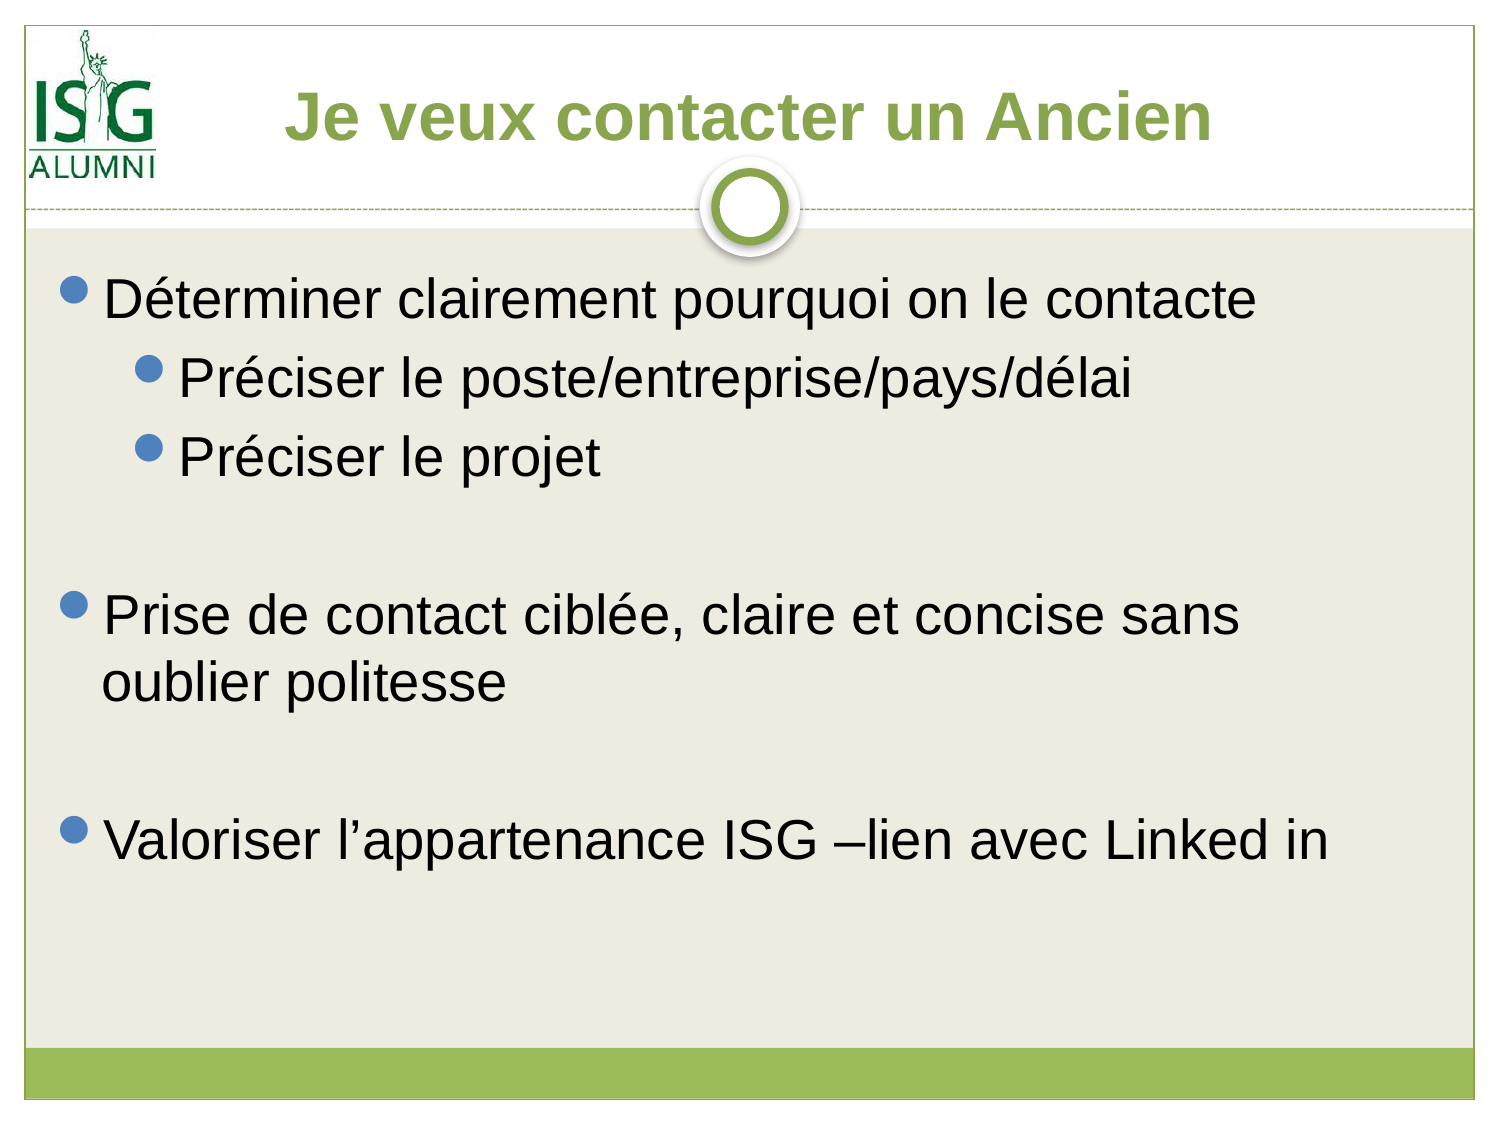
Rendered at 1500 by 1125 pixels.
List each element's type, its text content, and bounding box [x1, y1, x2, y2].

text_box Déterminer clairement pourquoi on le contacte Préciser le poste/entreprise/pays/délai Préciser le projet Prise de contact ciblée, claire et concise sans oublier politesse Valoriser l’appartenance ISG –lien avec Linked in [41, 255, 1437, 1006]
title Je veux contacter un Ancien [162, 37, 1450, 162]
list [49, 250, 1445, 1001]
picture [29, 30, 157, 178]
